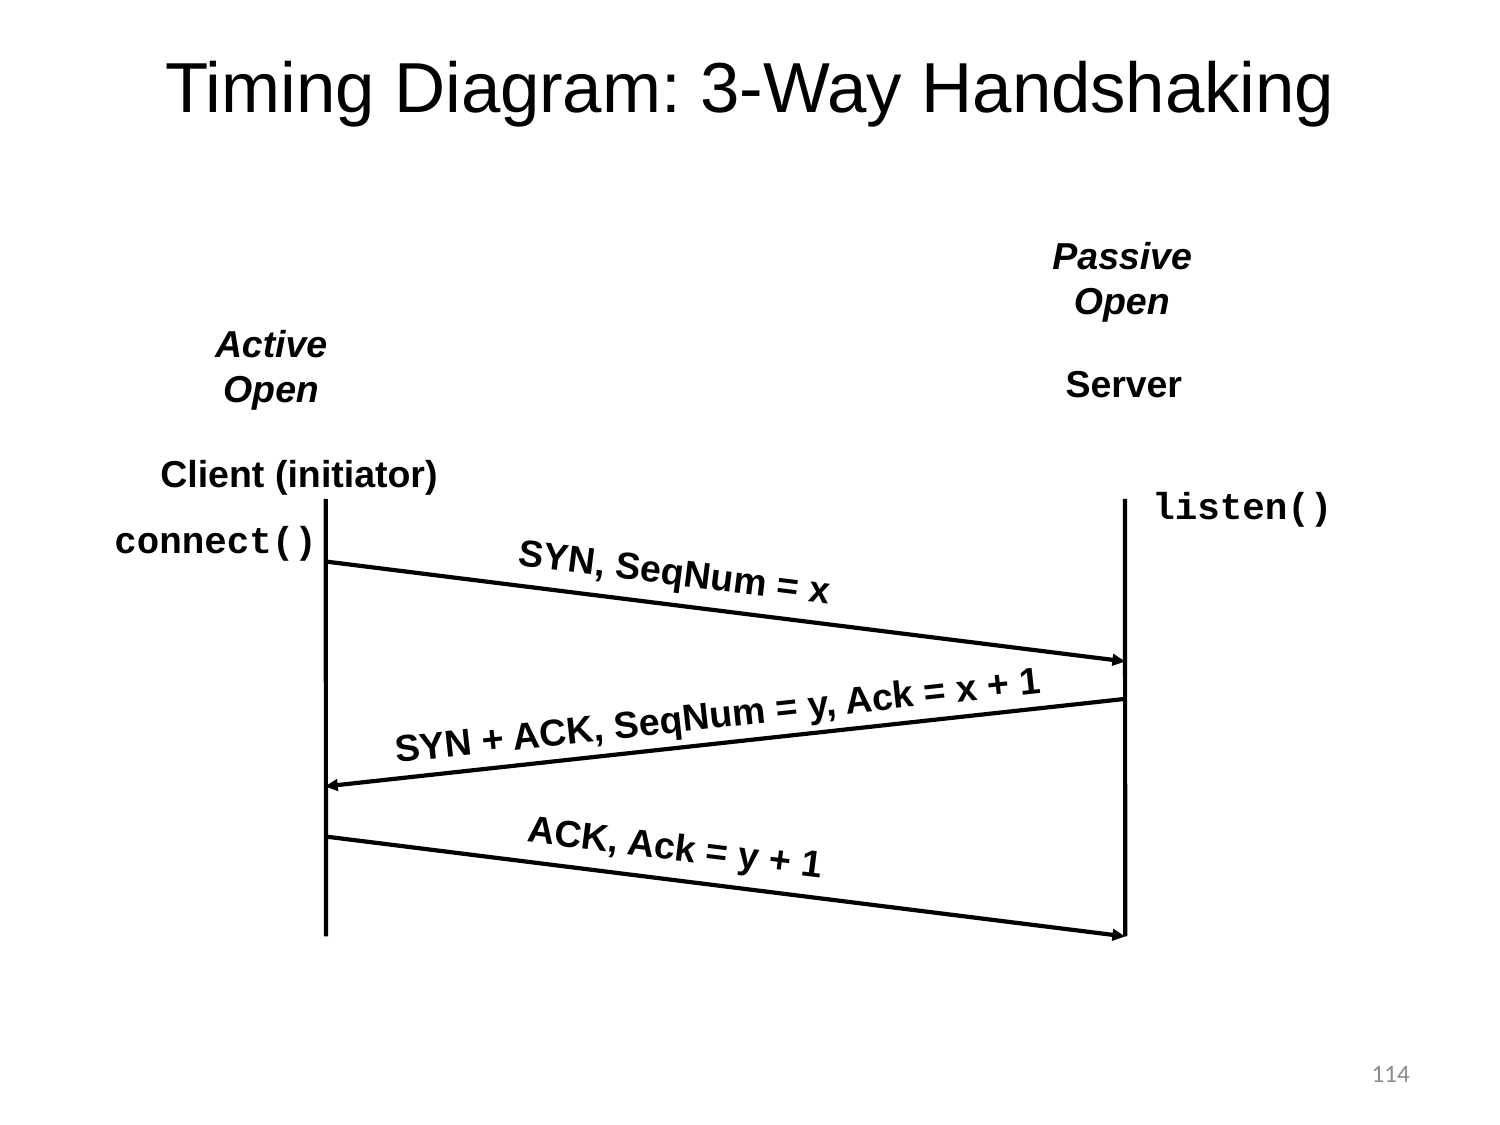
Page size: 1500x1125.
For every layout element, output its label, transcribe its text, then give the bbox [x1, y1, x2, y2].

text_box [324, 540, 1126, 662]
text_box Server [1050, 353, 1197, 413]
text_box Active Open [200, 312, 343, 417]
text_box Passive Open [1037, 224, 1207, 330]
slide_number 114 [1074, 1042, 1425, 1103]
text_box Client (initiator) [145, 442, 453, 503]
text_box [324, 682, 1126, 787]
title Timing Diagram: 3-Way Handshaking [75, 0, 1425, 180]
text_box listen() [1137, 474, 1348, 535]
text_box connect() [99, 508, 332, 569]
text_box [324, 815, 1126, 937]
